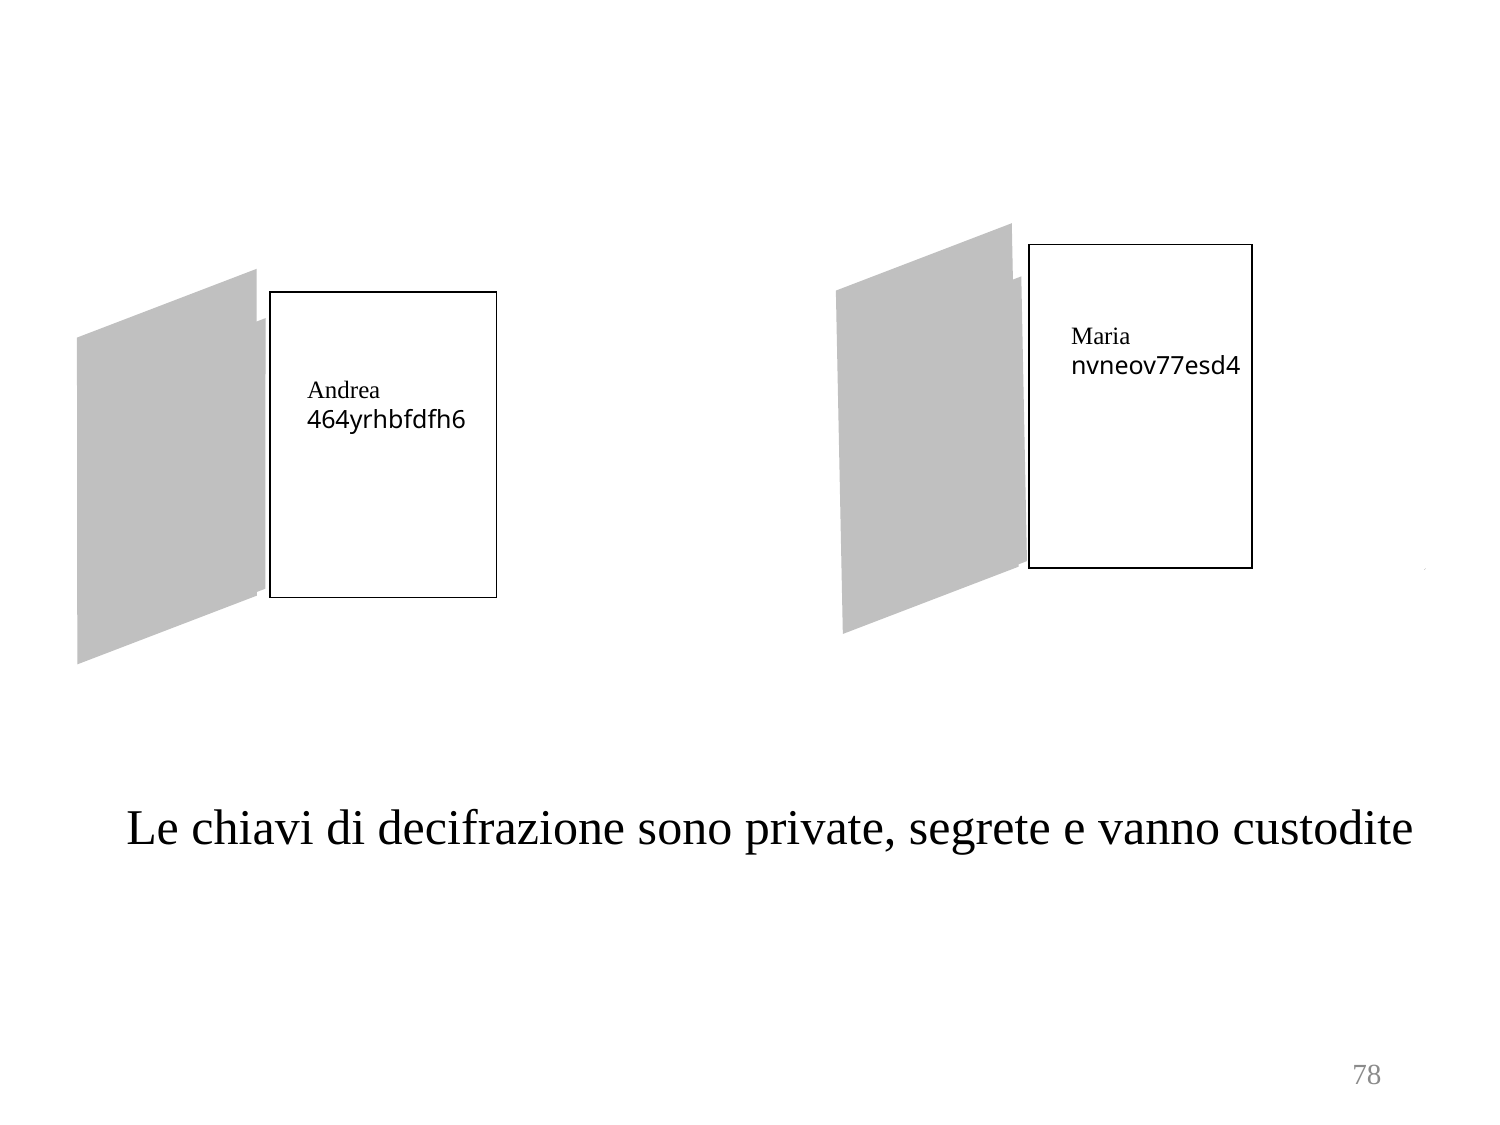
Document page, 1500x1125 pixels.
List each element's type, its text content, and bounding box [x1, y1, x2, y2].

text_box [774, 199, 1425, 626]
text_box Le chiavi di decifrazione sono private, segrete e vanno custodite [111, 787, 1430, 863]
slide_number 78 [1059, 1042, 1397, 1103]
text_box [12, 249, 538, 650]
